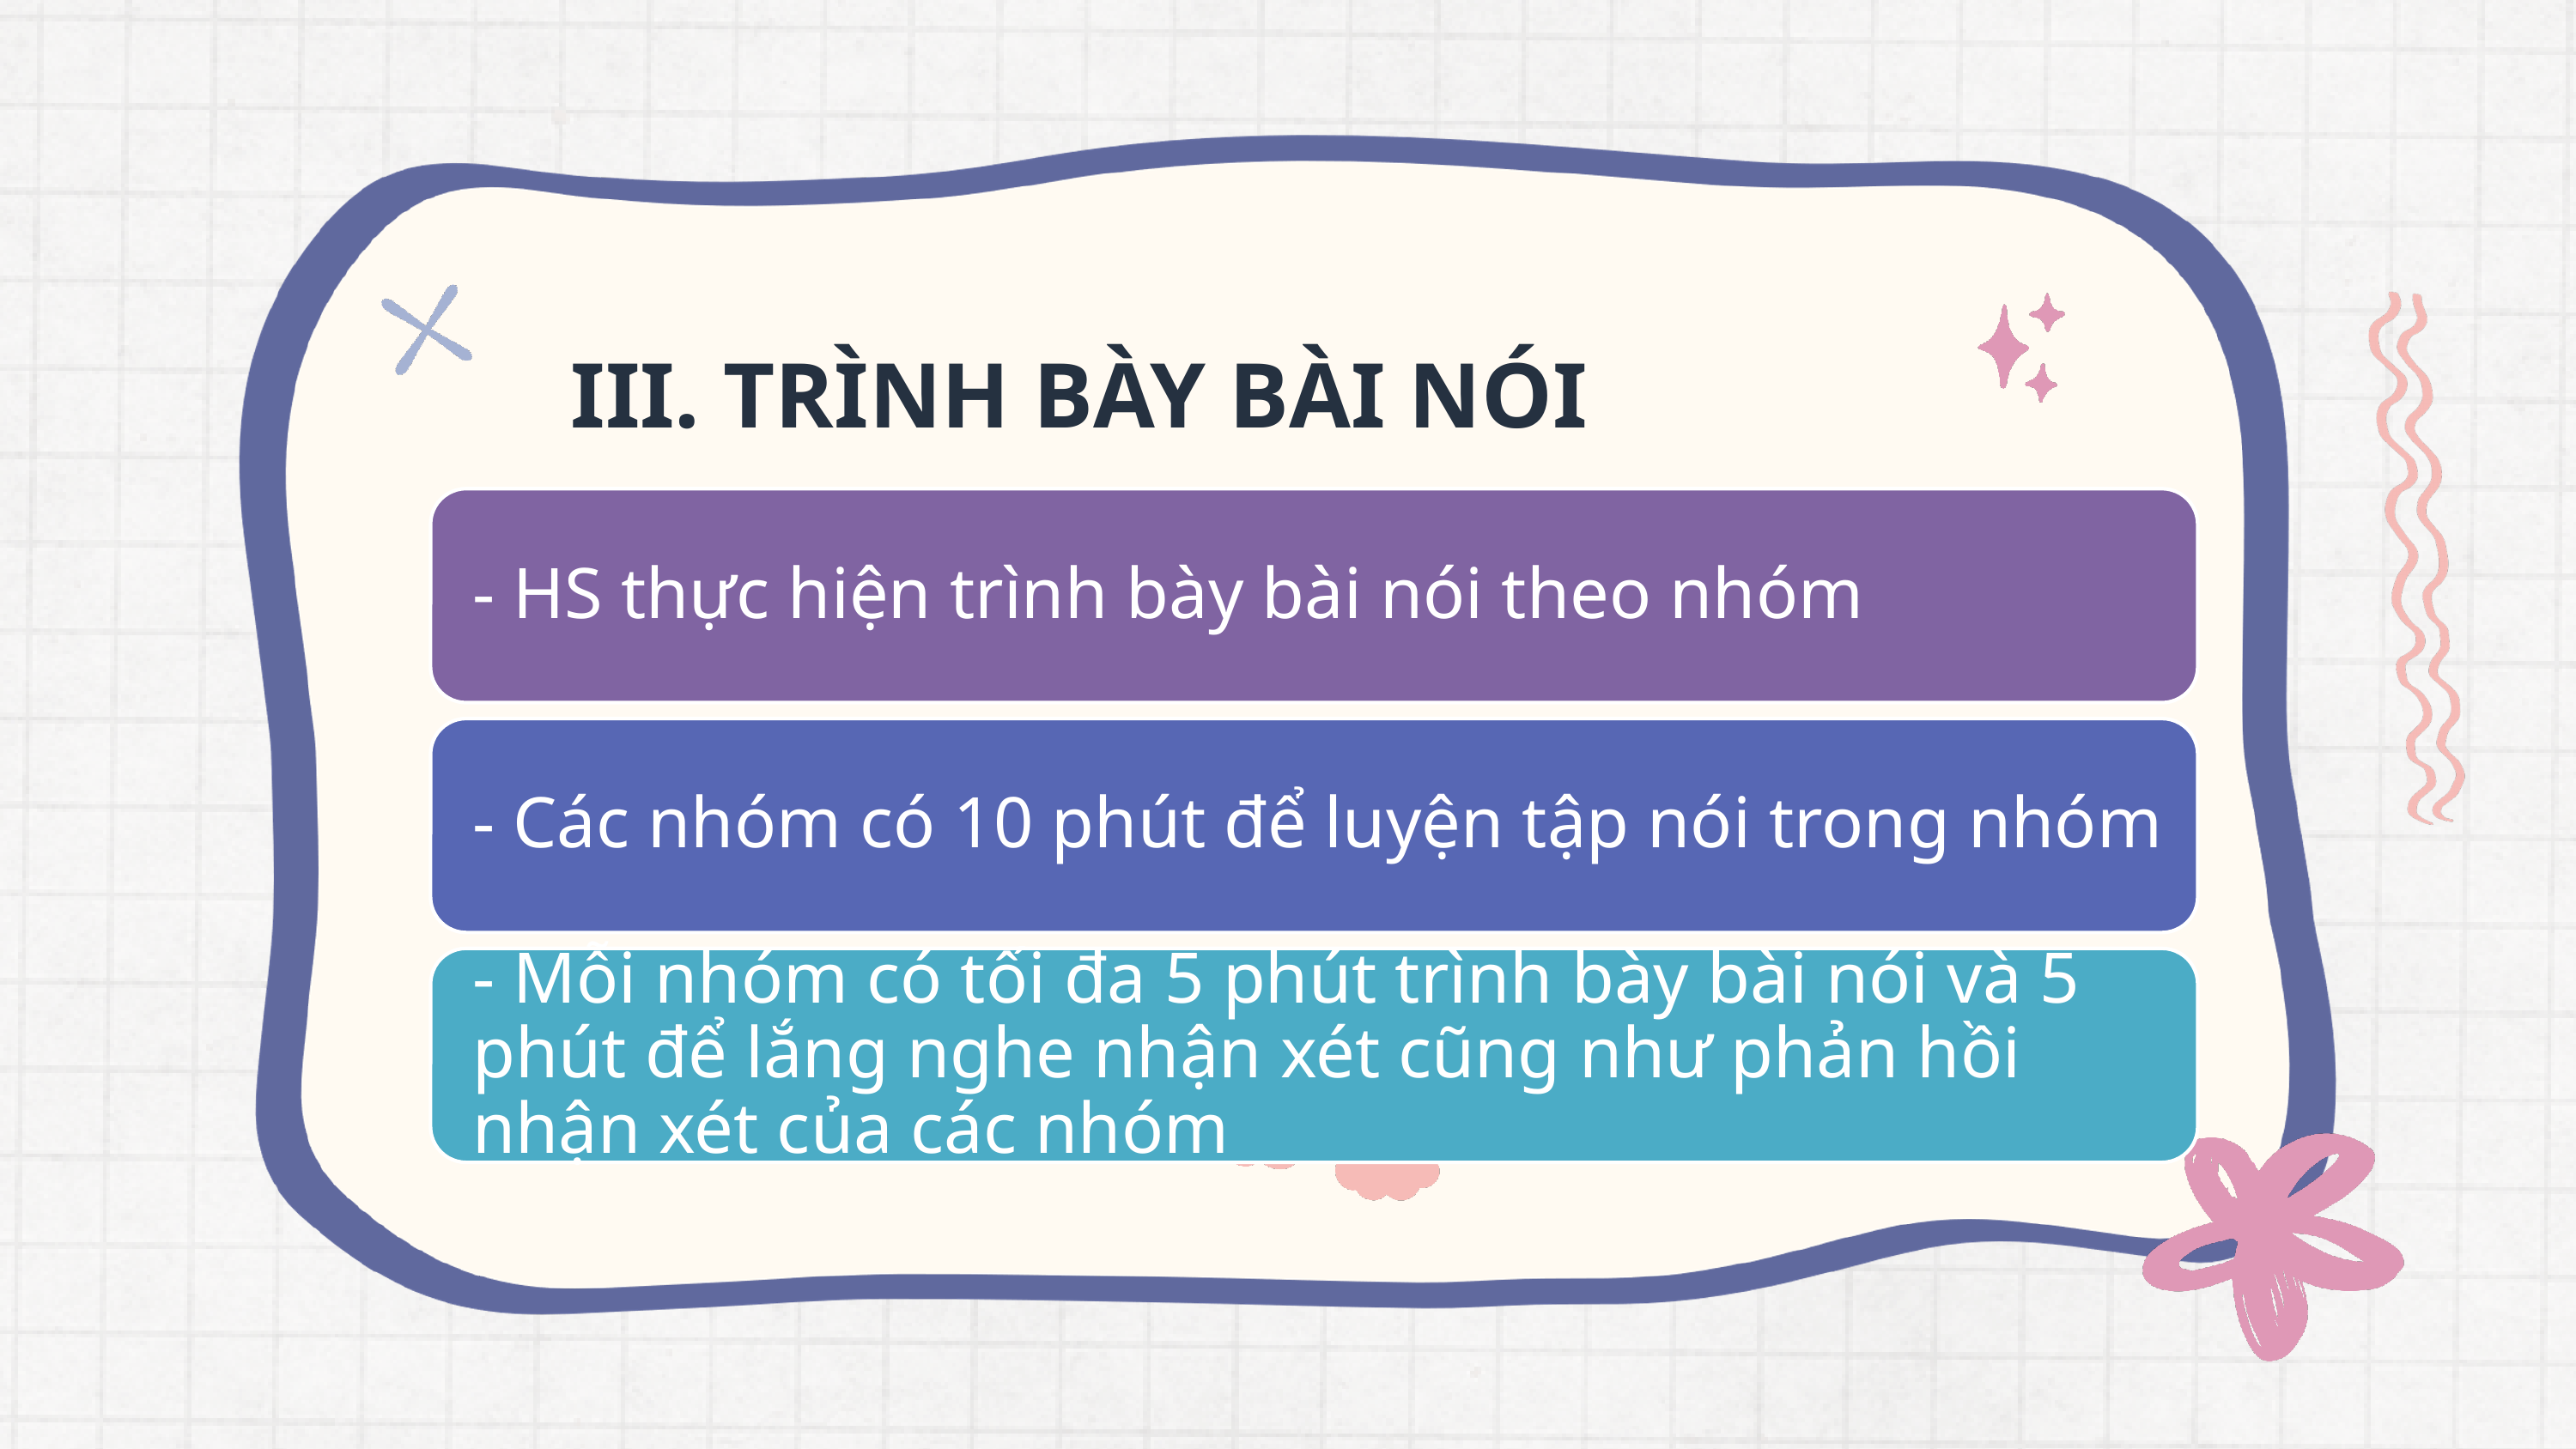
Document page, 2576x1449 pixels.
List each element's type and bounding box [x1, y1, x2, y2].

picture [0, 0, 2576, 1449]
text_box [430, 475, 2198, 1177]
